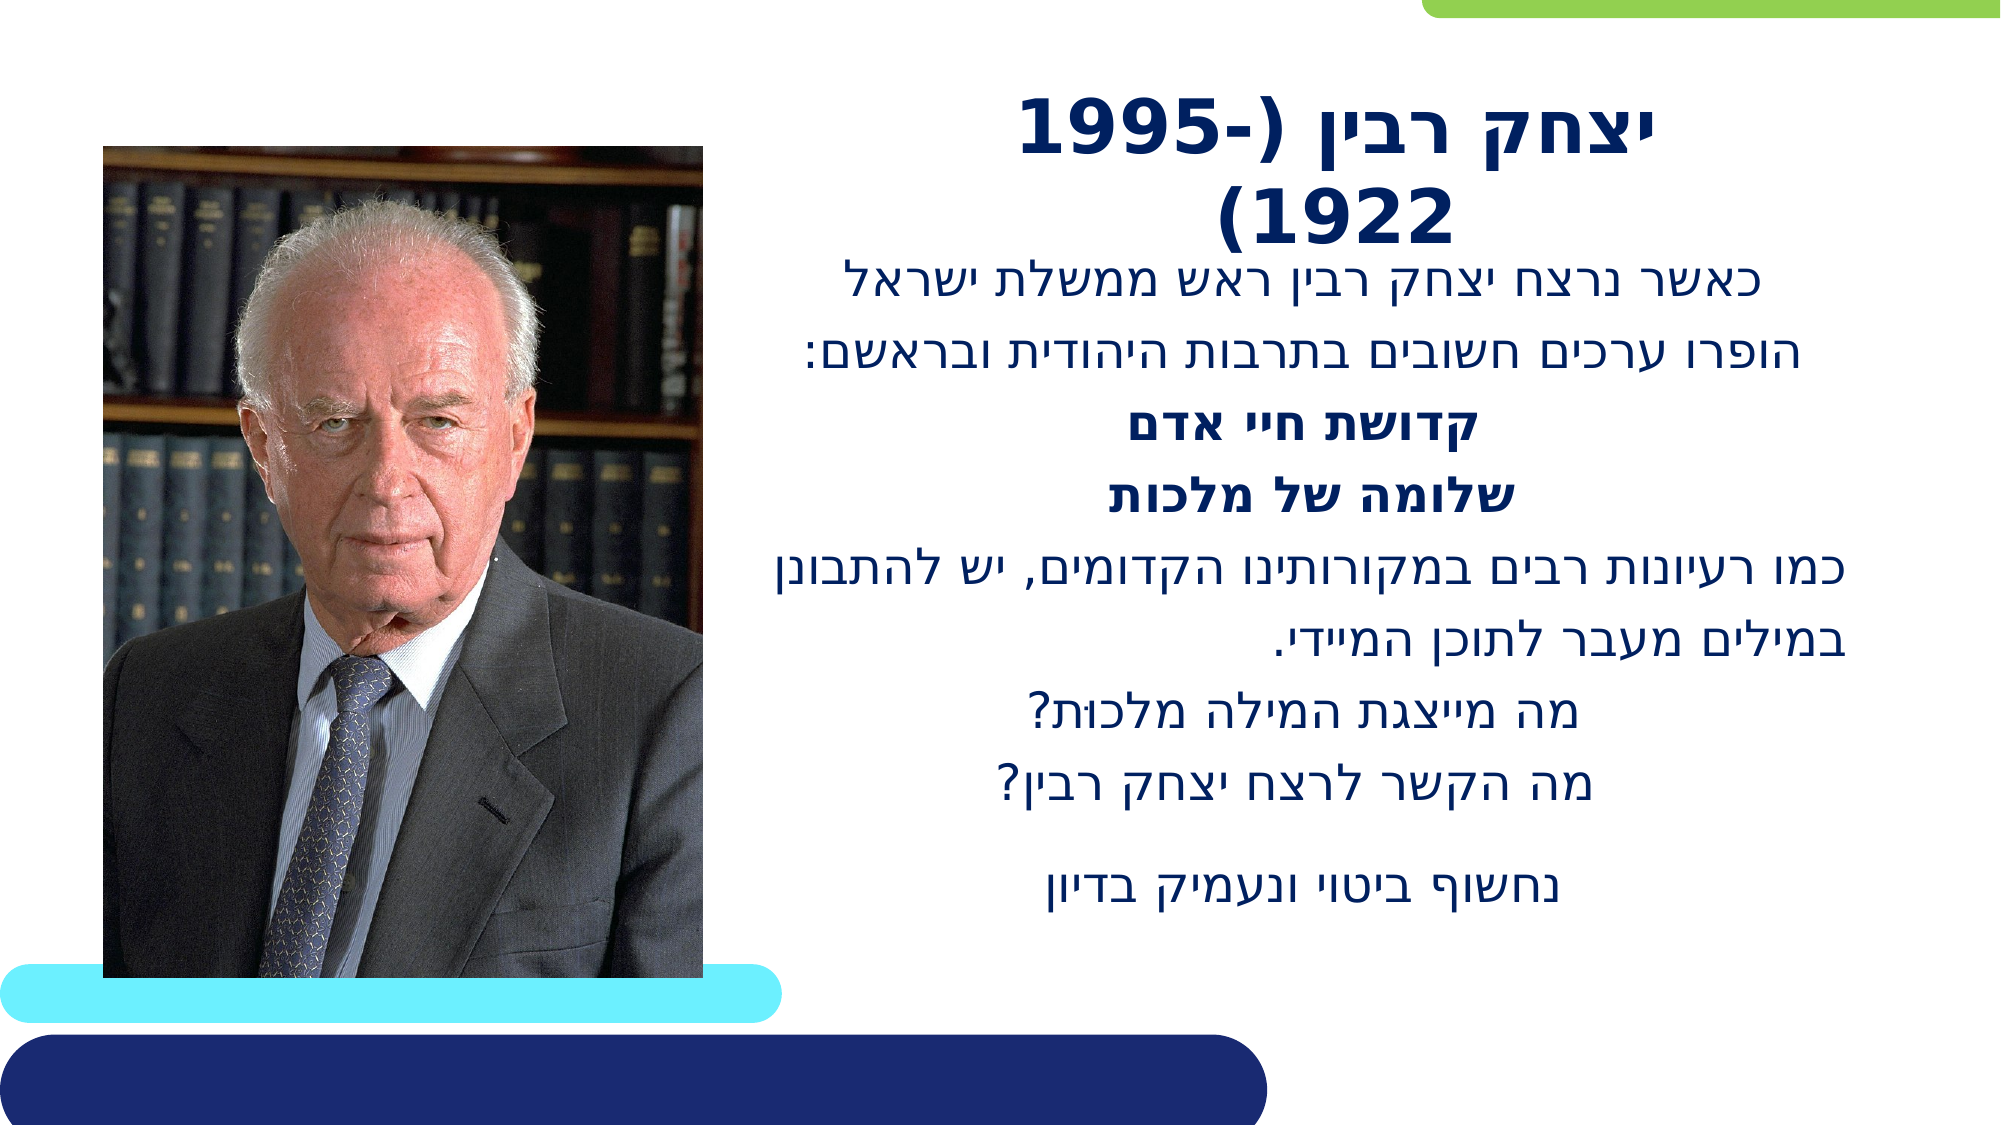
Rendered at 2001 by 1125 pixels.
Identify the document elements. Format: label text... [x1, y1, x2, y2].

title יצחק רבין (1995-1922) [898, 59, 1863, 226]
picture [103, 146, 703, 979]
list כאשר נרצח יצחק רבין ראש ממשלת ישראל הופרו ערכים חשובים בתרבות היהודית ובראשם: קדושת חיי אדם שלומה של מלכות כמו רעיונות רבים במקורותינו הקדומים, יש להתבונן במילים מעבר לתוכן המיידי. מה מייצגת המילה מלכוּת? מה הקשר לרצח יצחק רבין? נחשוף ביטוי ונעמיק בדיון [745, 226, 1863, 1066]
